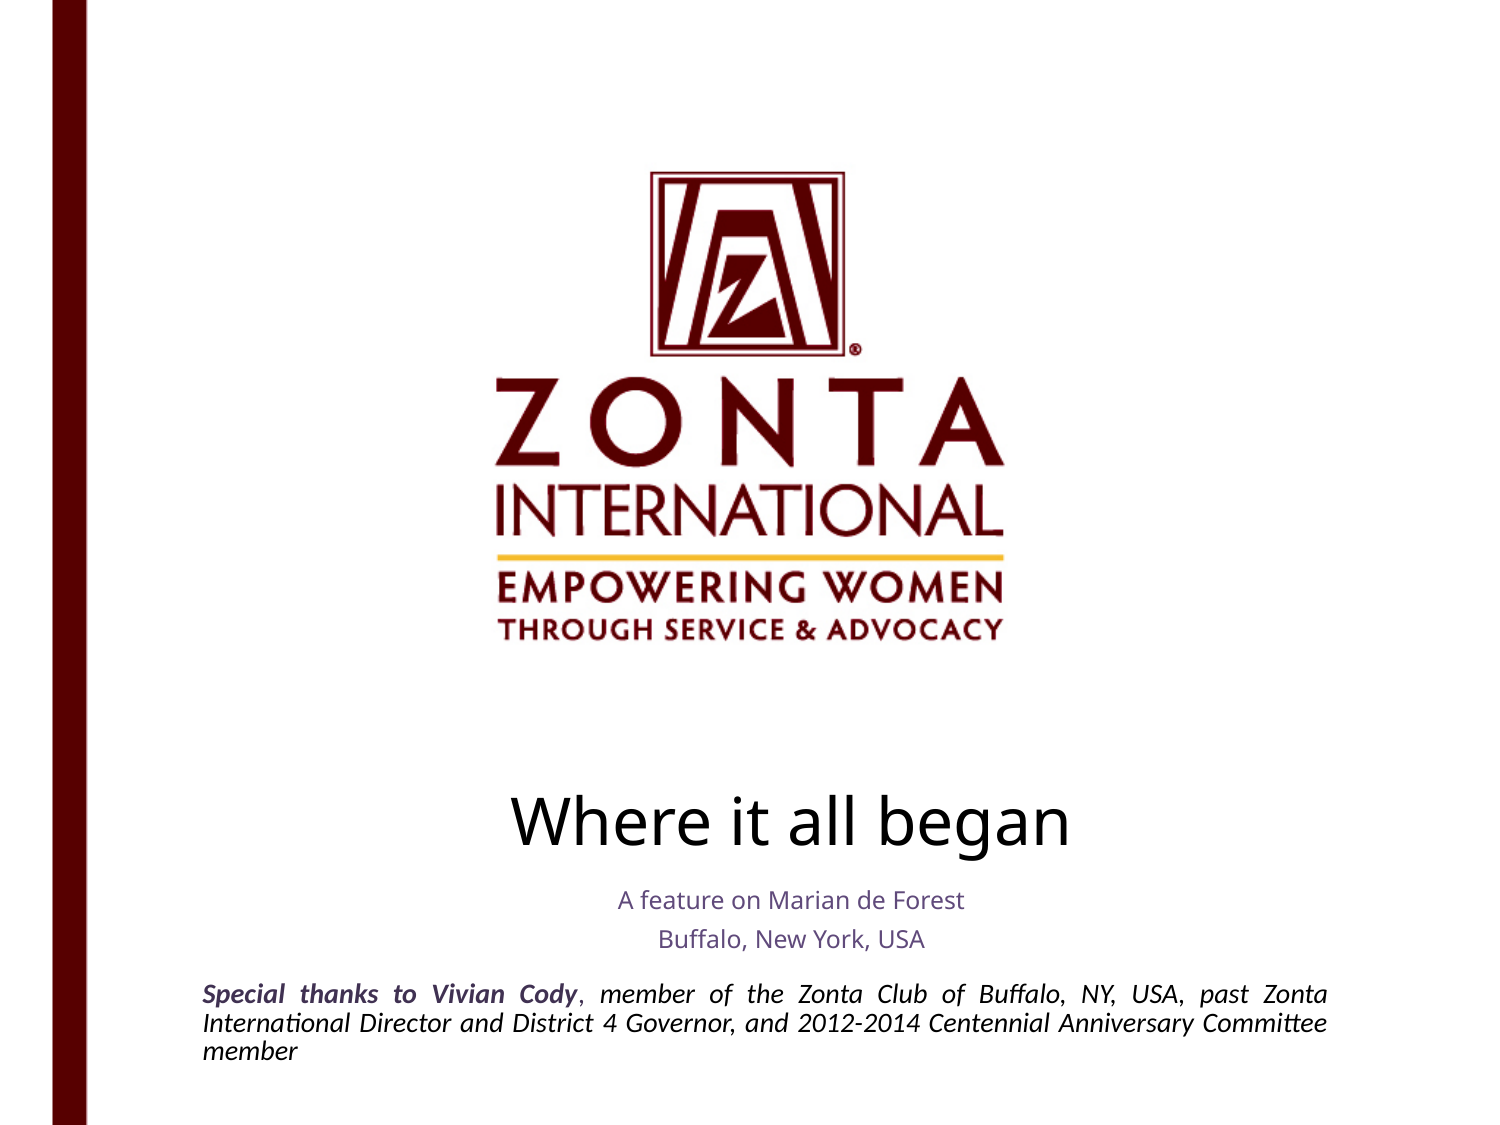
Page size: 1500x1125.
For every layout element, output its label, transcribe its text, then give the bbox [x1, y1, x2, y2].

title Where it all began [85, 767, 1498, 873]
picture [0, 0, 1500, 1125]
subtitle A feature on Marian de Forest Buffalo, New York, USA [85, 876, 1498, 965]
text_box Special thanks to Vivian Cody, member of the Zonta Club of Buffalo, NY, USA, past Zonta International Director and District 4 Governor, and 2012-2014 Centennial Anniversary Committee member [187, 975, 1345, 1075]
